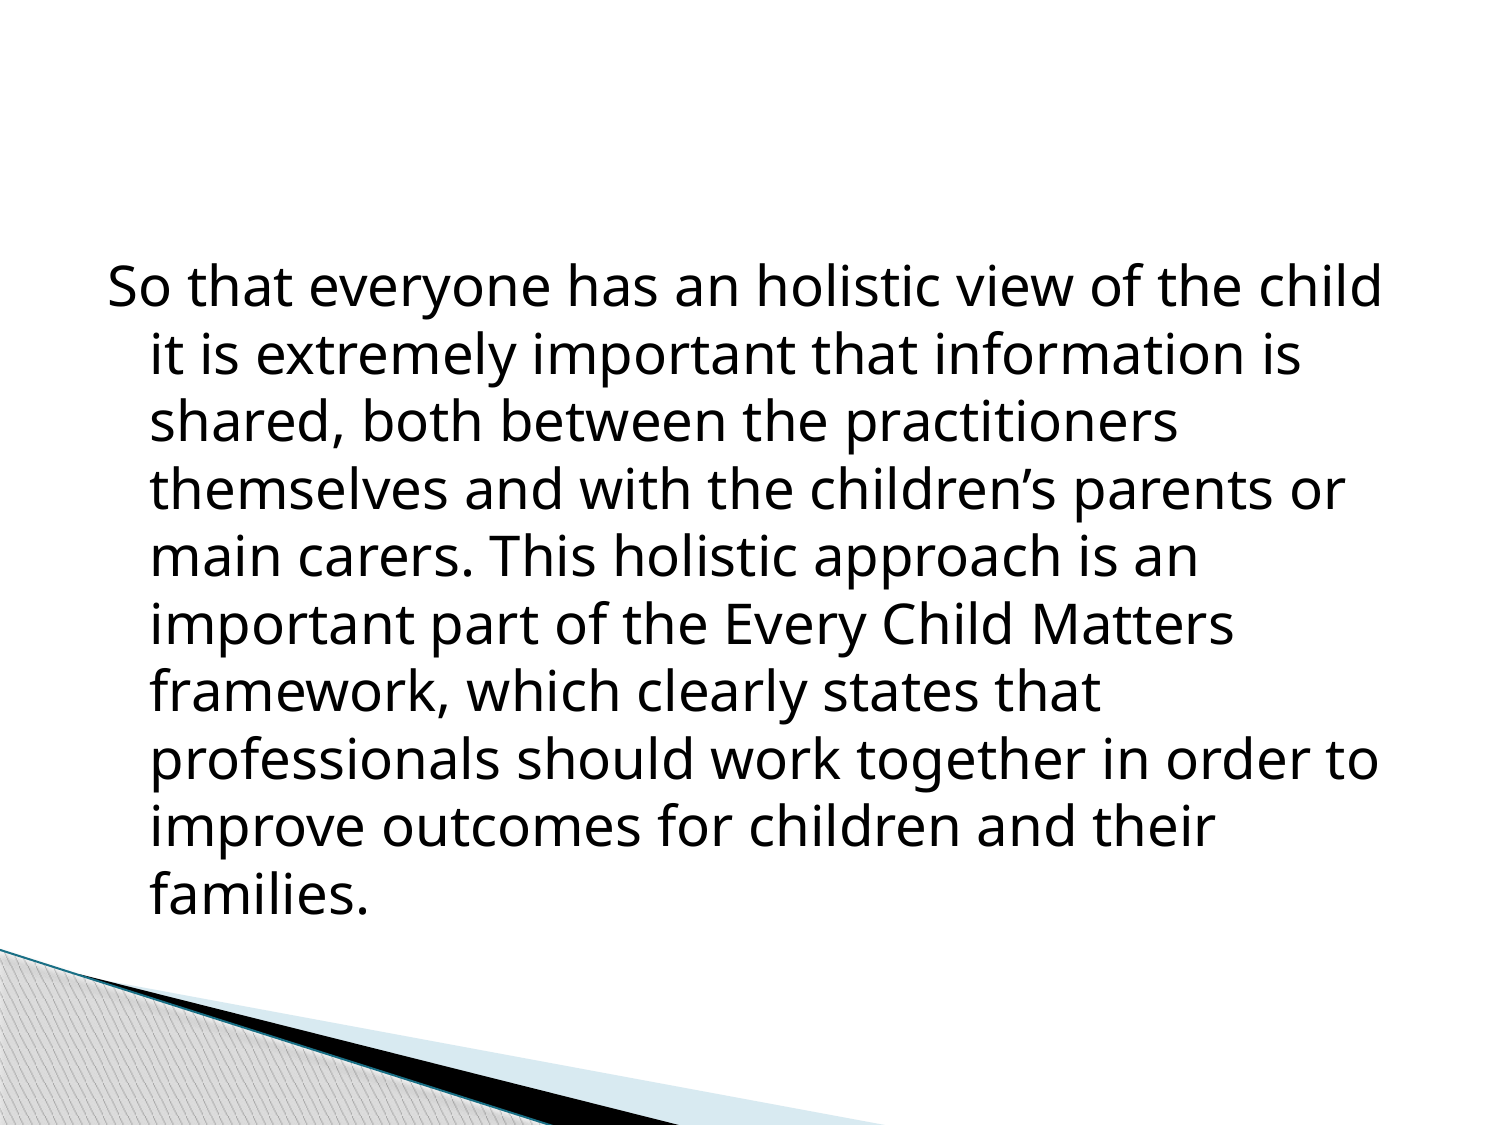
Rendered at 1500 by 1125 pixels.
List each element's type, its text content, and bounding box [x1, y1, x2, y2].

list So that everyone has an holistic view of the child it is extremely important that information is shared, both between the practitioners themselves and with the children’s parents or main carers. This holistic approach is an important part of the Every Child Matters framework, which clearly states that professionals should work together in order to improve outcomes for children and their families. [75, 243, 1425, 986]
